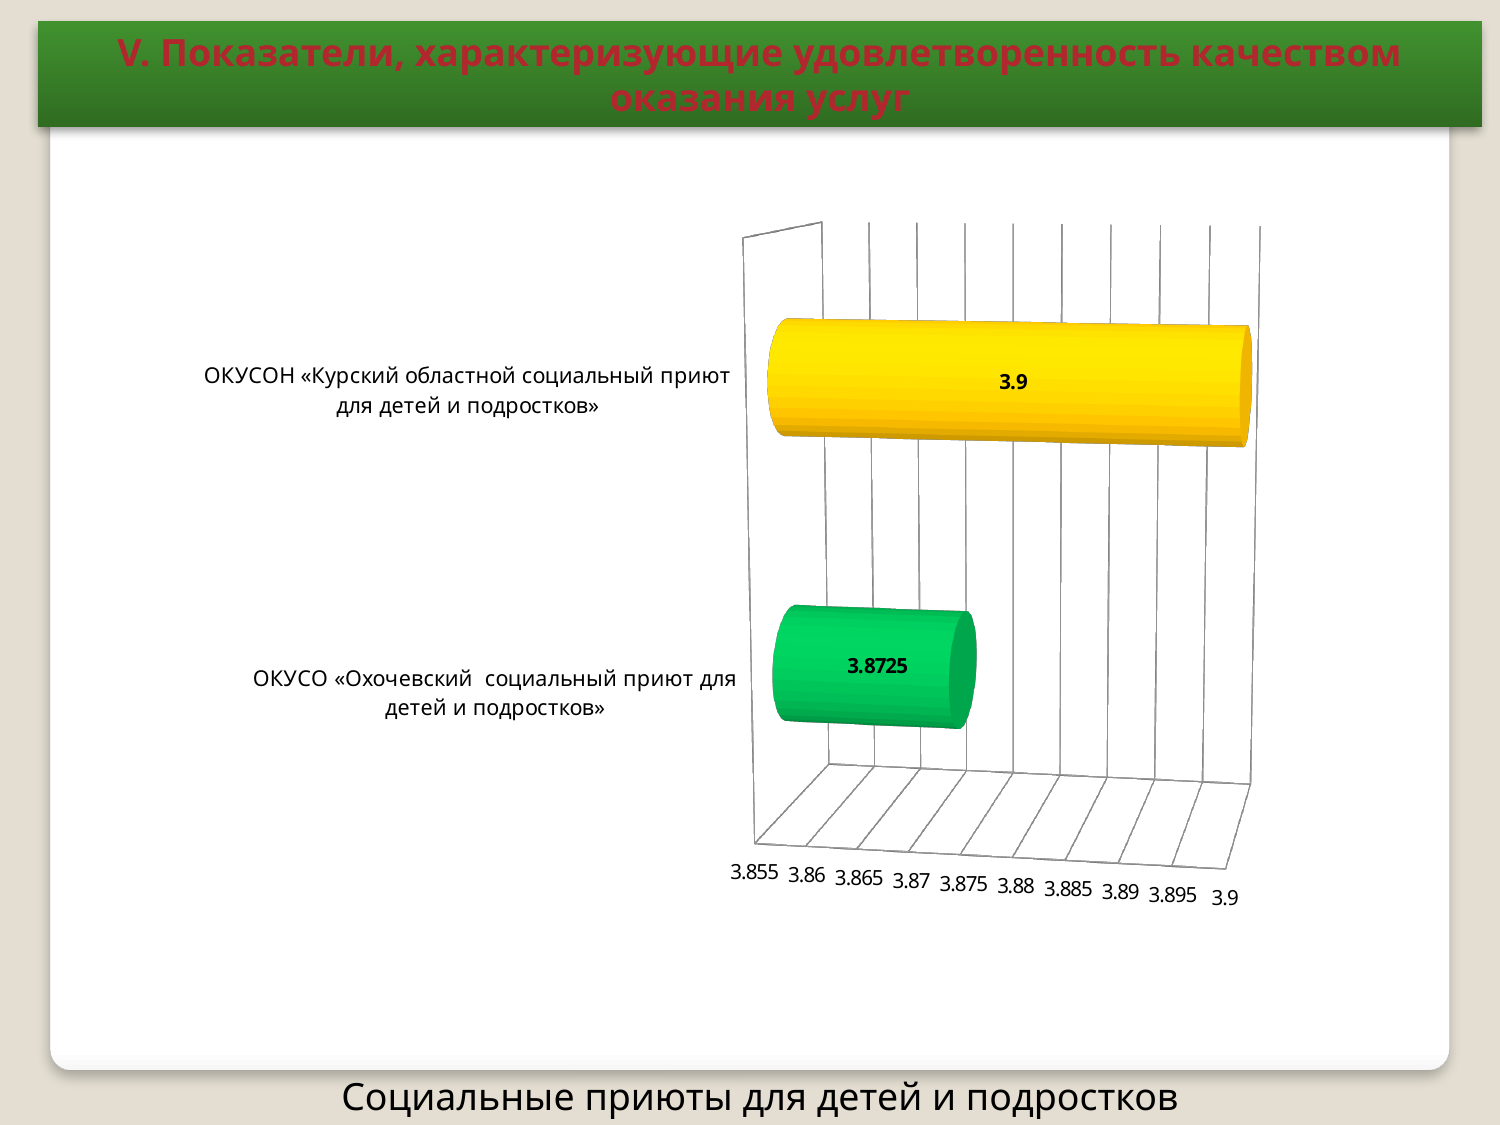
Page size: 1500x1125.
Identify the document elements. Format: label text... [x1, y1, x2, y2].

text_box Социальные приюты для детей и подростков [38, 1065, 1483, 1125]
text_box V. Показатели, характеризующие удовлетворенность качеством оказания услуг [38, 21, 1482, 127]
chart [203, 192, 1297, 933]
